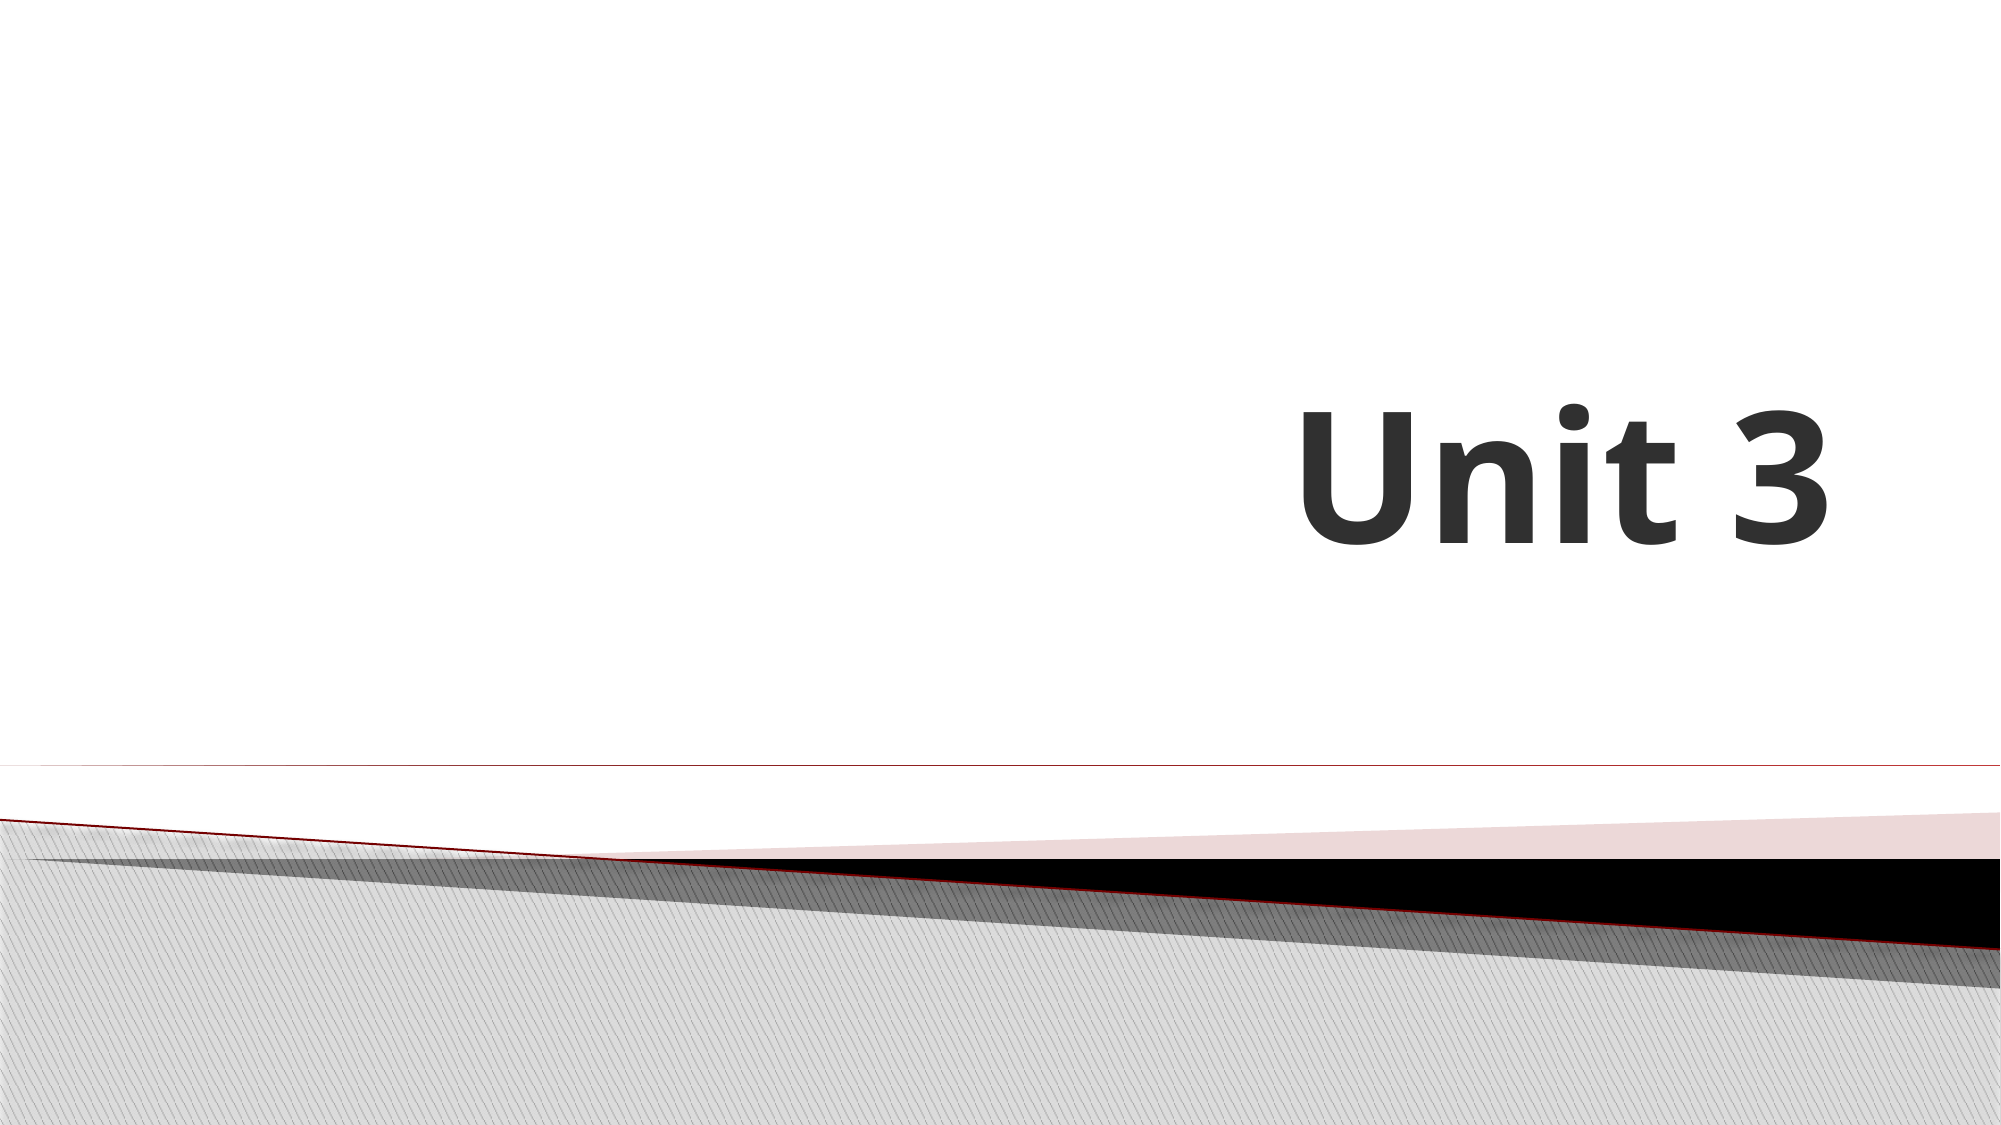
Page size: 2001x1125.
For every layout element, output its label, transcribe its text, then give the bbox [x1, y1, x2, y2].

title Unit 3 [150, 287, 1850, 588]
picture [7, 859, 2000, 989]
